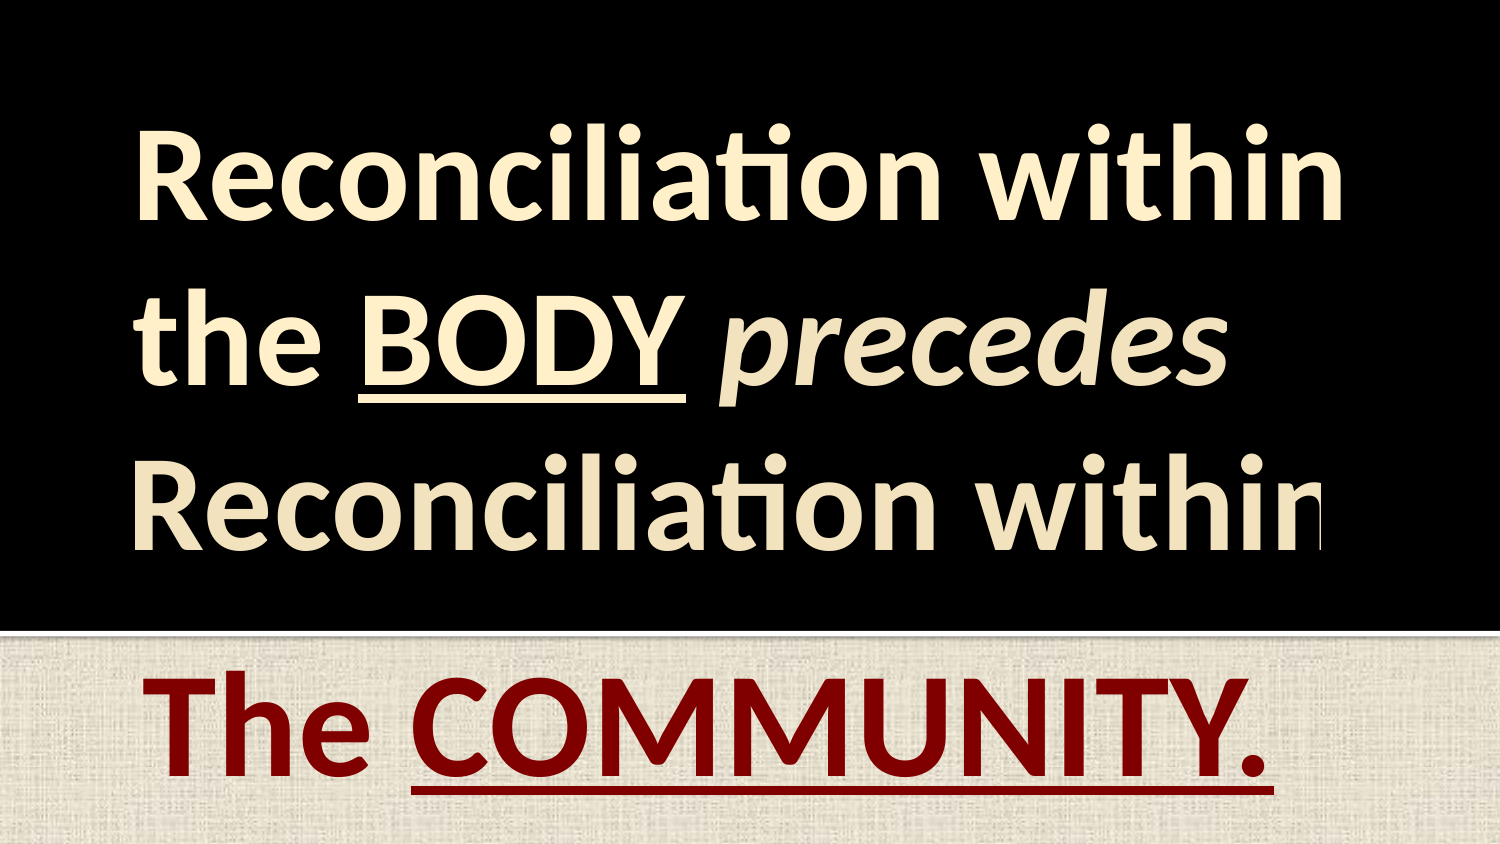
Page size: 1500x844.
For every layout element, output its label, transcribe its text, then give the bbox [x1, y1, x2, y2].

title Reconciliation within [112, 413, 1438, 619]
subtitle Reconciliation within the BODY precedes [112, 46, 1438, 413]
text_box The COMMUNITY. [127, 618, 1289, 814]
